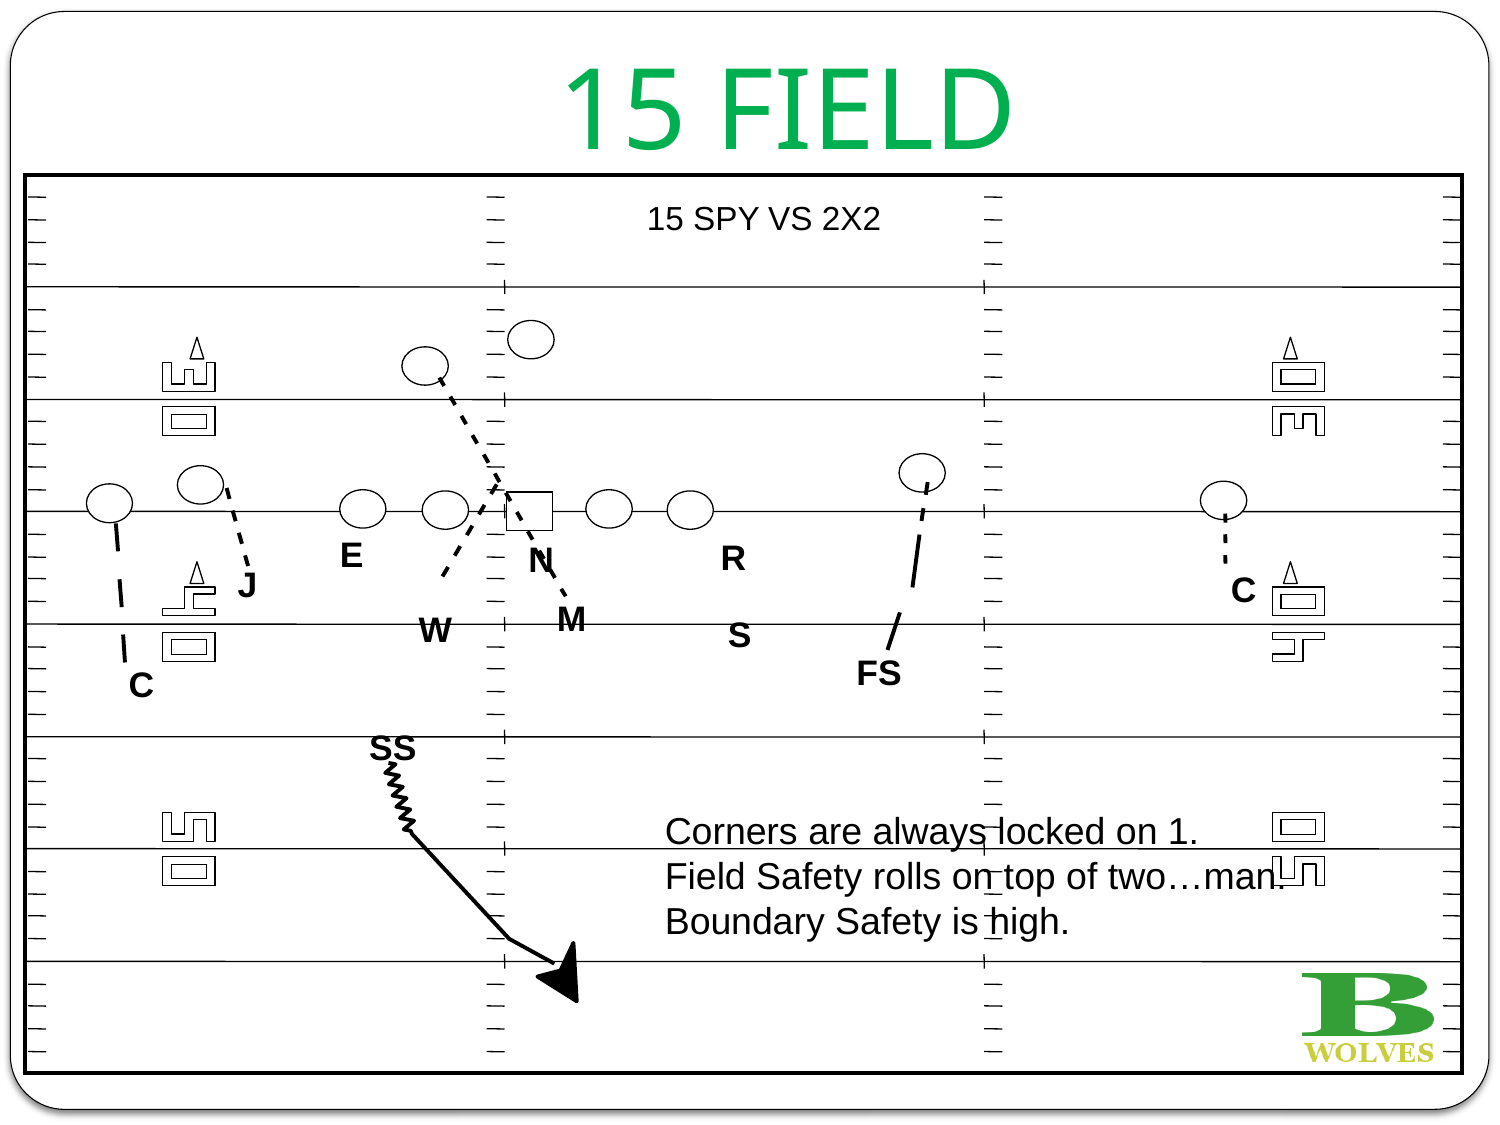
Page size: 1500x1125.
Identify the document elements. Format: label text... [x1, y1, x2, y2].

title 15 FIELD [149, 0, 1426, 173]
text_box [249, 99, 1500, 288]
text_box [24, 174, 1463, 1074]
